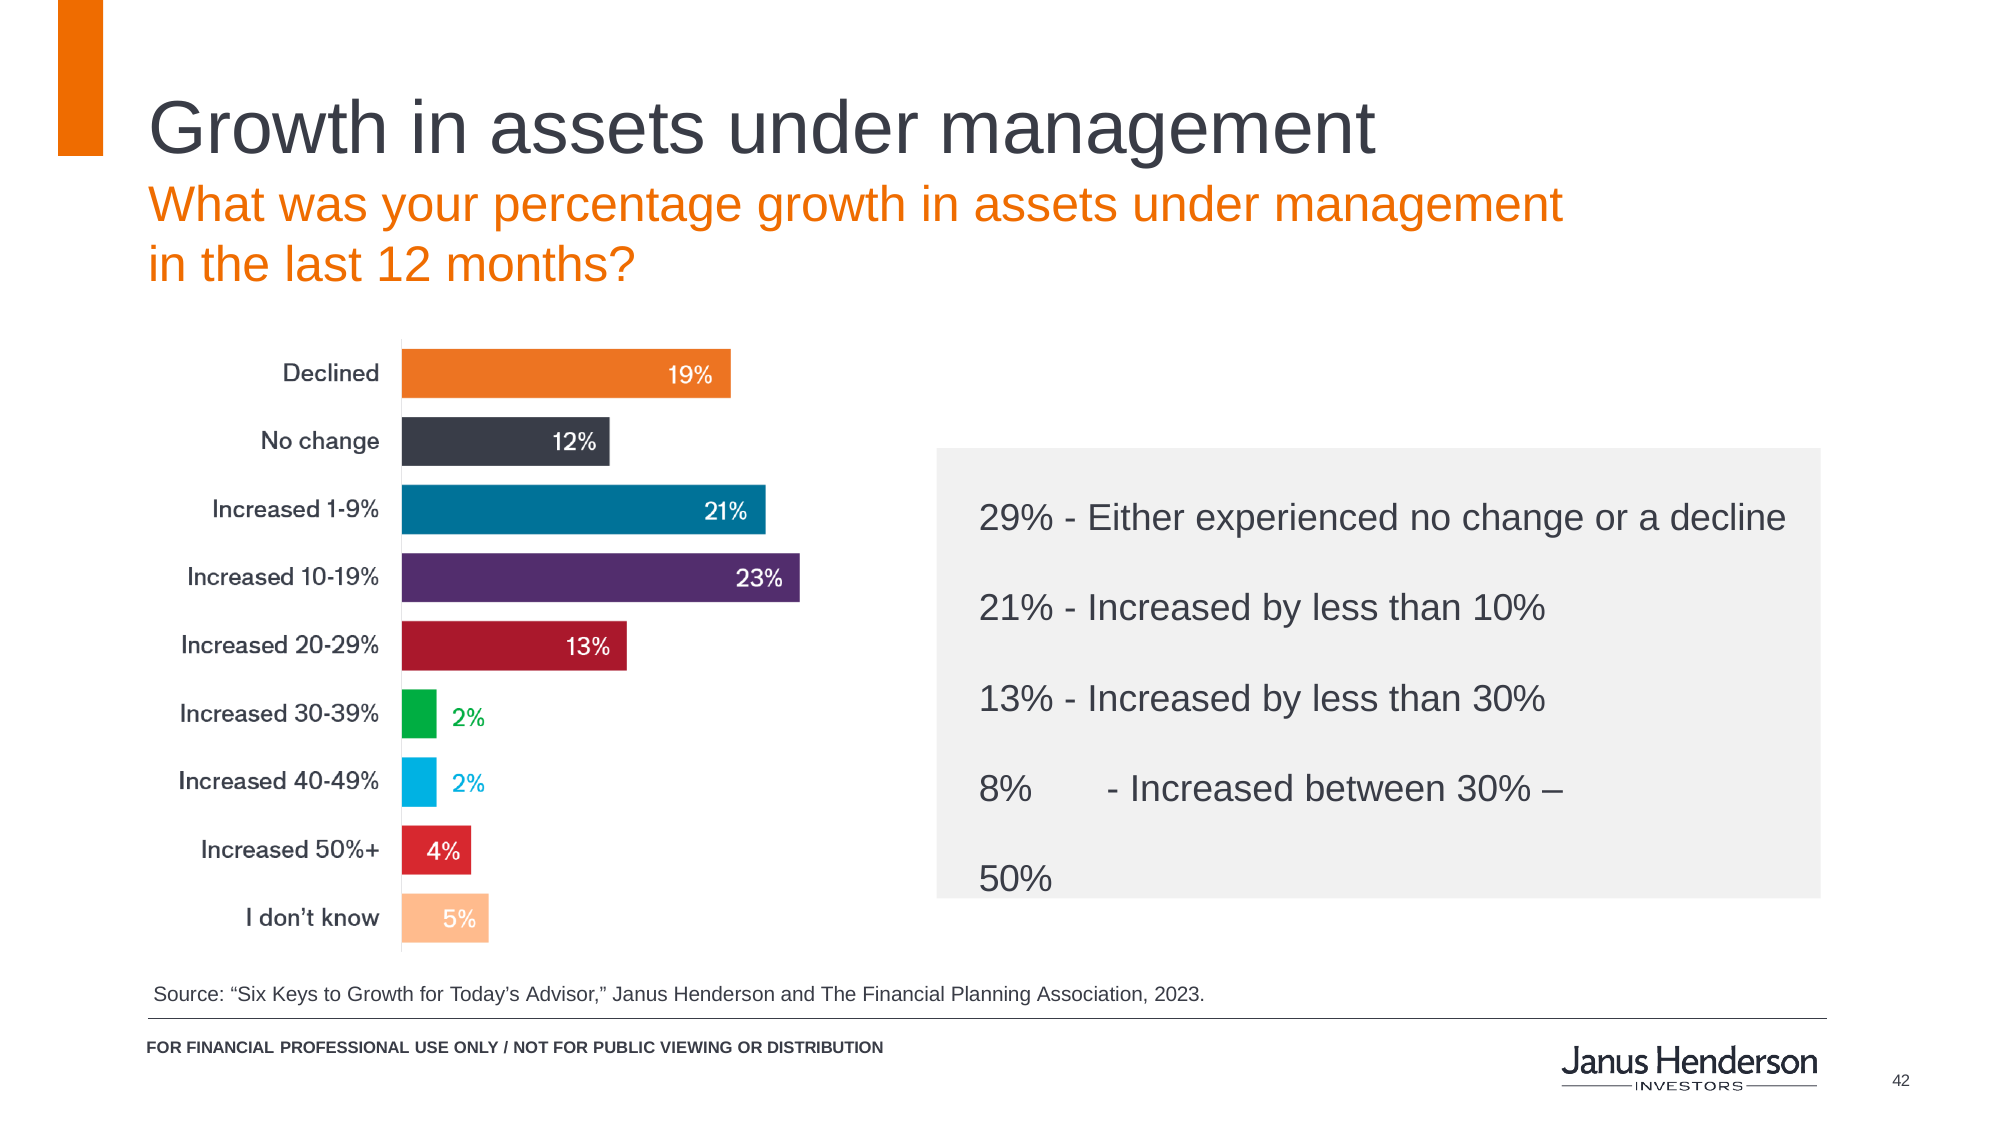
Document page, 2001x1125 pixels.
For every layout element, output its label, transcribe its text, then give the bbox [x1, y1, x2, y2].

footer FOR FINANCIAL PROFESSIONAL USE ONLY / NOT FOR PUBLIC VIEWING OR DISTRIBUTION [103, 1025, 1083, 1125]
text_box Source: “Six Keys to Growth for Today’s Advisor,” Janus Henderson and The Financial Planning Association, 2023. [151, 978, 1211, 1006]
title Growth in assets under management What was your percentage growth in assets under management in the last 12 months? [146, 71, 1568, 292]
text_box 29% - Either experienced no change or a decline 21% - Increased by less than 10% 13% - Increased by less than 30% 8% - Increased between 30% – 50% [936, 448, 1821, 899]
picture [1533, 1016, 1845, 1119]
picture [180, 339, 800, 953]
slide_number 41 [1885, 1069, 1935, 1125]
